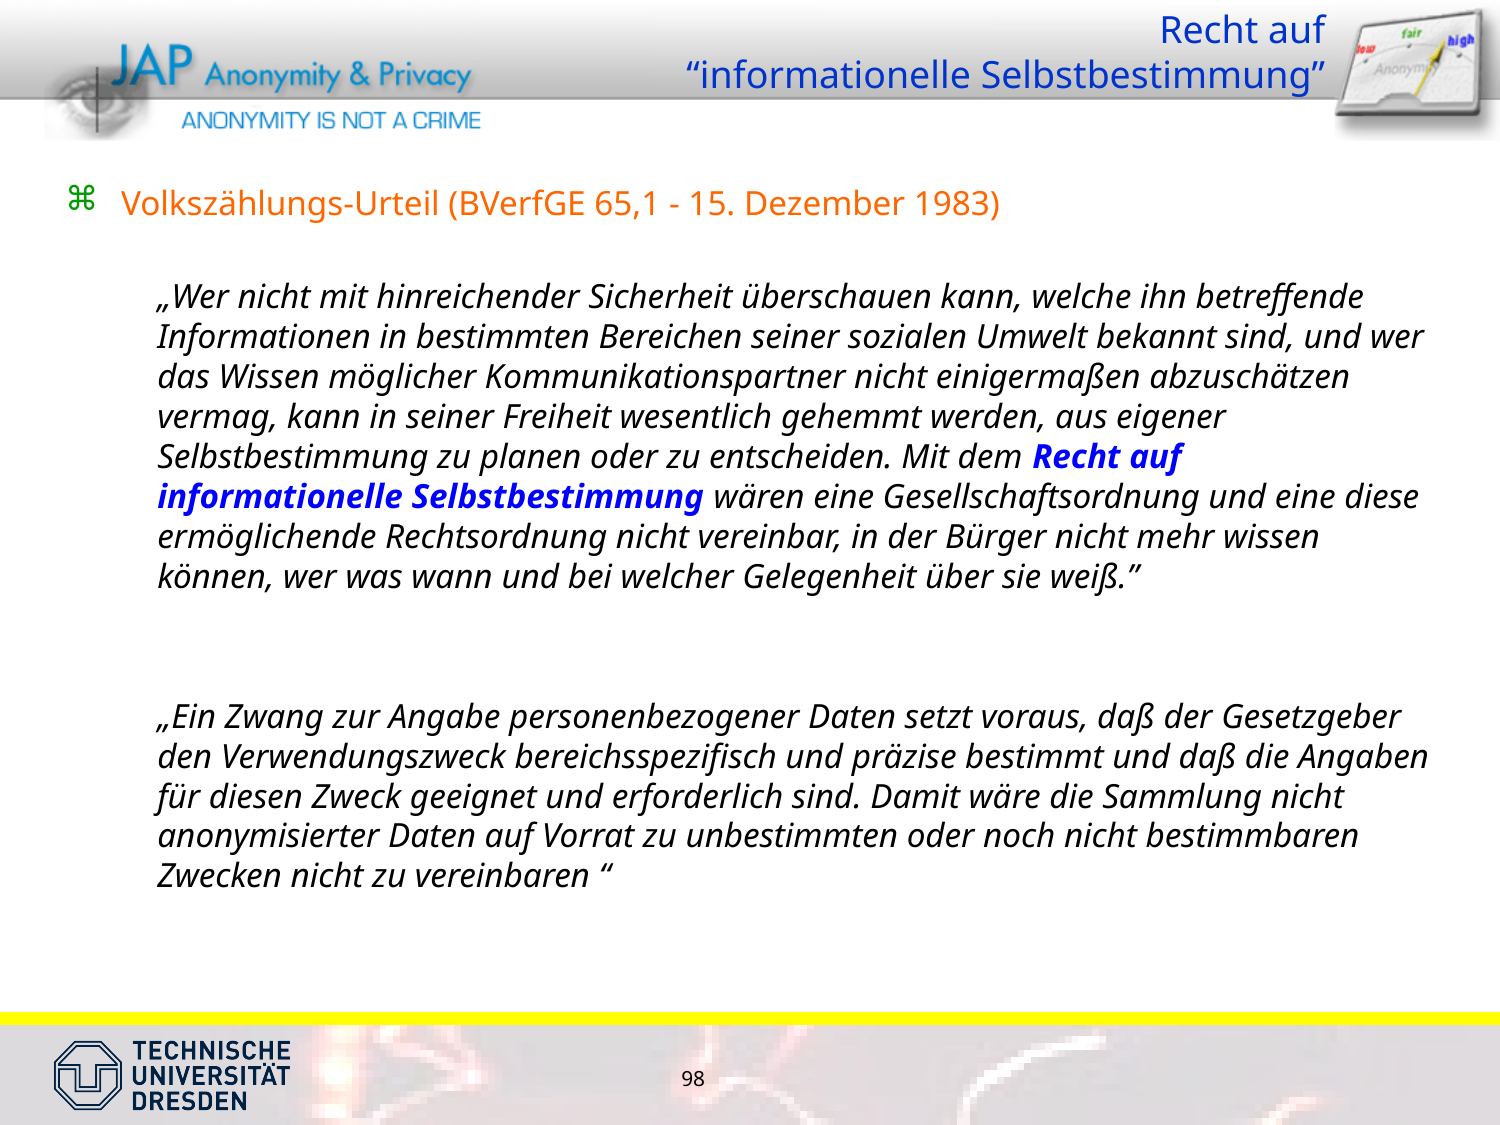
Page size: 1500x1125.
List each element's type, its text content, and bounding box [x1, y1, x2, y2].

list Volkszählungs-Urteil (BVerfGE 65,1 - 15. Dezember 1983) „Wer nicht mit hinreichender Sicherheit überschauen kann, welche ihn betreffende Informationen in bestimmten Bereichen seiner sozialen Umwelt bekannt sind, und wer das Wissen möglicher Kommunikationspartner nicht einigermaßen abzuschätzen vermag, kann in seiner Freiheit wesentlich gehemmt werden, aus eigener Selbstbestimmung zu planen oder zu entscheiden. Mit dem Recht auf informationelle Selbstbestimmung wären eine Gesellschaftsordnung und eine diese ermöglichende Rechtsordnung nicht vereinbar, in der Bürger nicht mehr wissen können, wer was wann und bei welcher Gelegenheit über sie weiß.” „Ein Zwang zur Angabe personenbezogener Daten setzt voraus, daß der Gesetzgeber den Verwendungszweck bereichsspezifisch und präzise bestimmt und daß die Angaben für diesen Zweck geeignet und erforderlich sind. Damit wäre die Sammlung nicht anonymisierter Daten auf Vorrat zu unbestimmten oder noch nicht bestimmbaren Zwecken nicht zu vereinbaren “ [49, 188, 1451, 1012]
picture [0, 0, 1500, 179]
picture [53, 1040, 290, 1111]
text_box [0, 1012, 1500, 1025]
